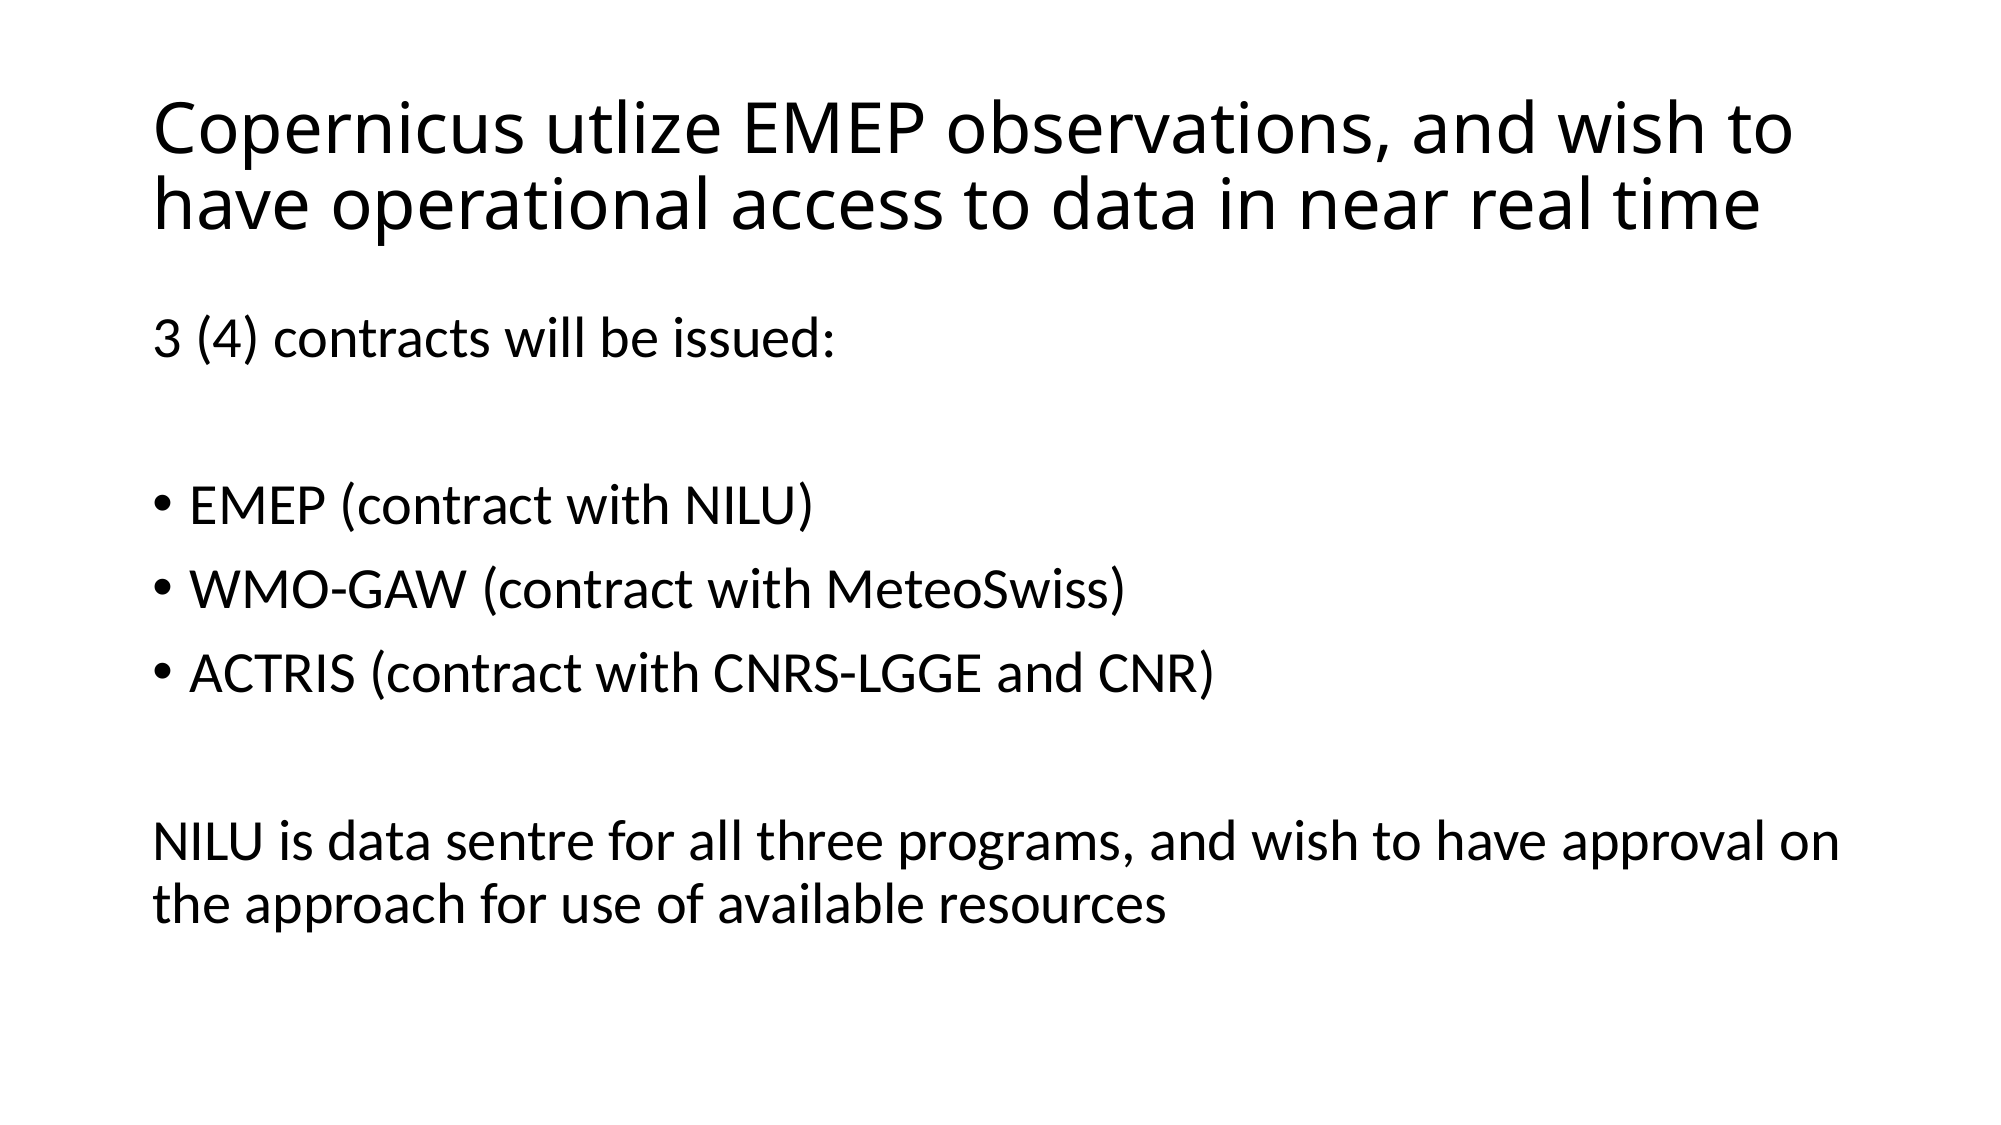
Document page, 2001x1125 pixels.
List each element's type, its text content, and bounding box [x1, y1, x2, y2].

title Copernicus utlize EMEP observations, and wish to have operational access to data in near real time [137, 59, 1863, 278]
list 3 (4) contracts will be issued: EMEP (contract with NILU) WMO-GAW (contract with MeteoSwiss) ACTRIS (contract with CNRS-LGGE and CNR) NILU is data sentre for all three programs, and wish to have approval on the approach for use of available resources [137, 299, 1863, 1014]
